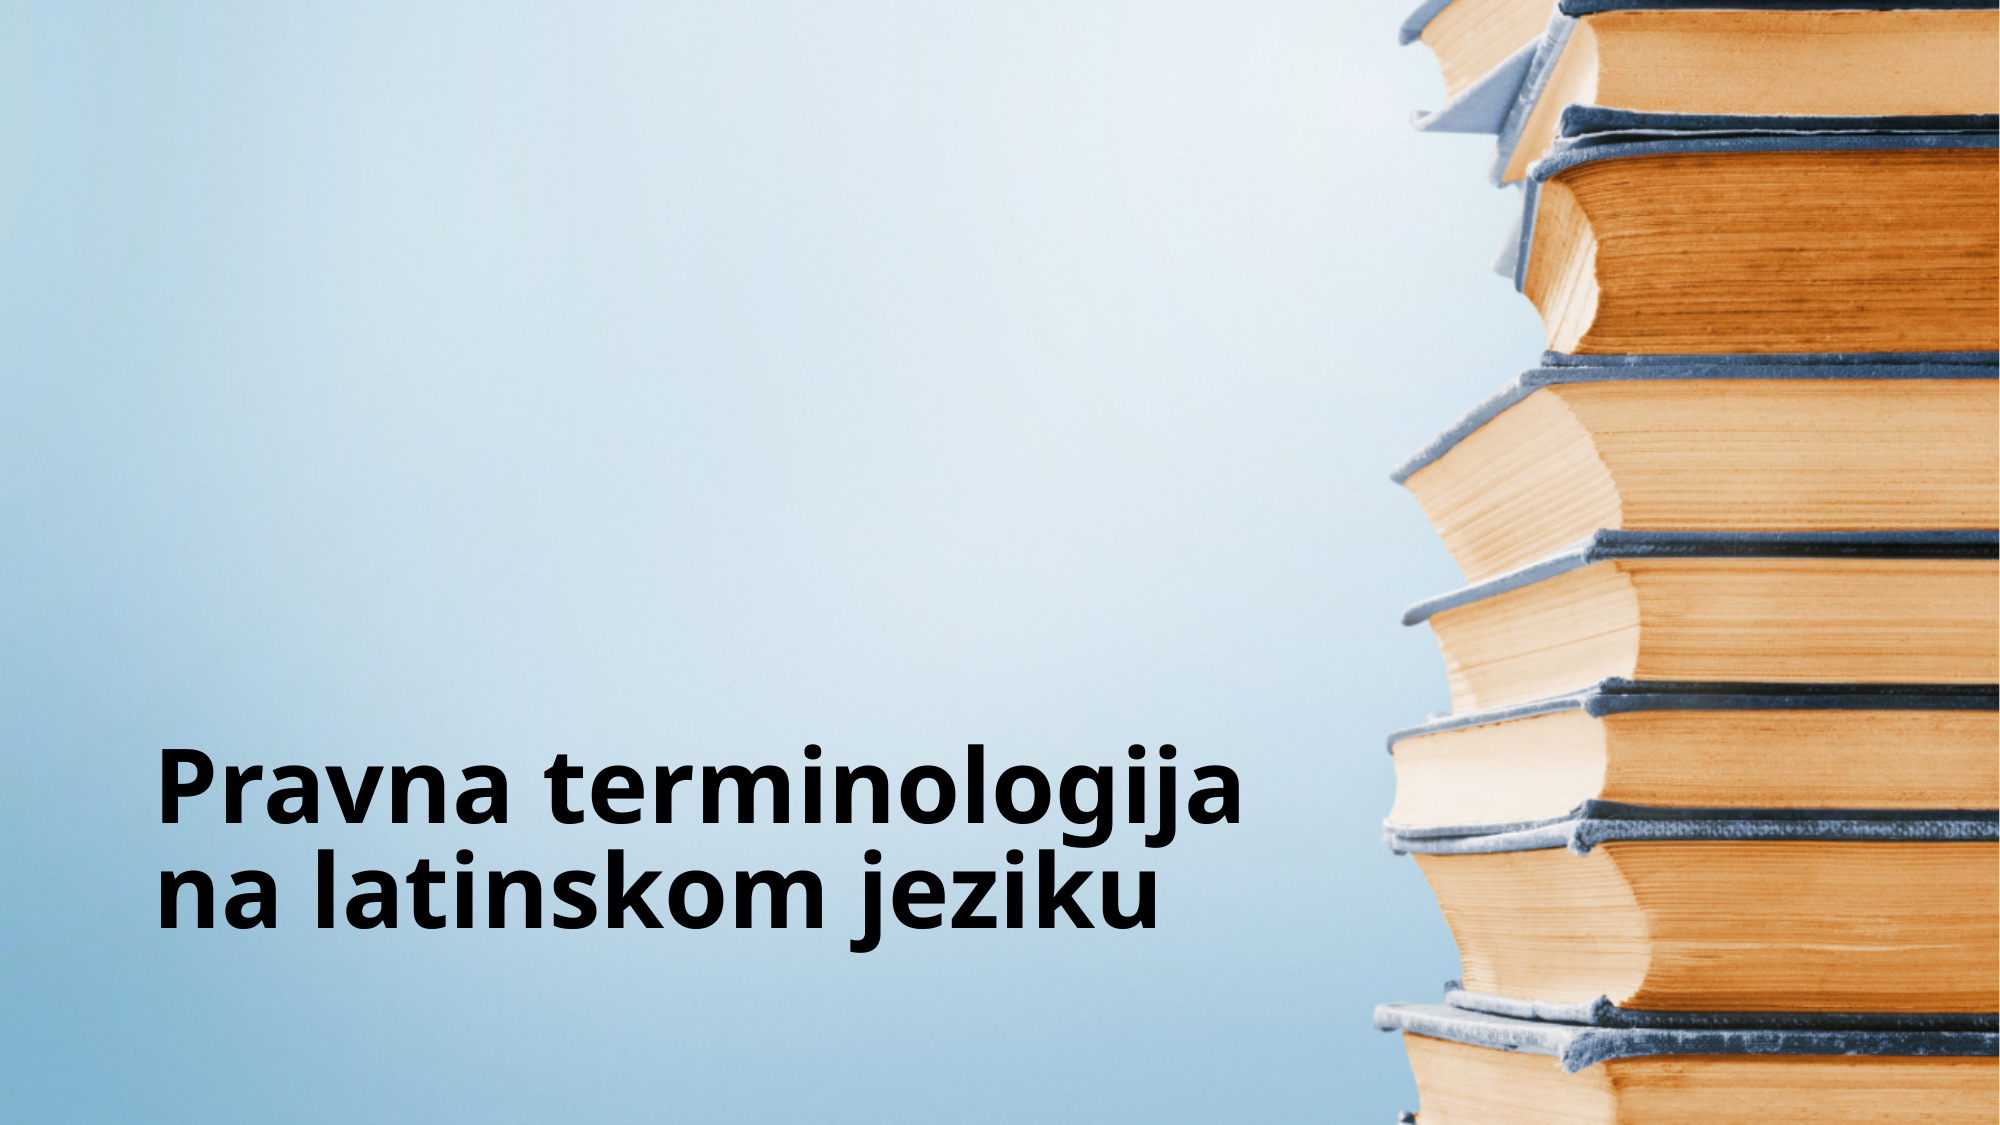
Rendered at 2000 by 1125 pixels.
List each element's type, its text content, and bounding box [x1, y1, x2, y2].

picture [0, 0, 2000, 1125]
title Pravna terminologija na latinskom jeziku [133, 729, 1283, 1046]
